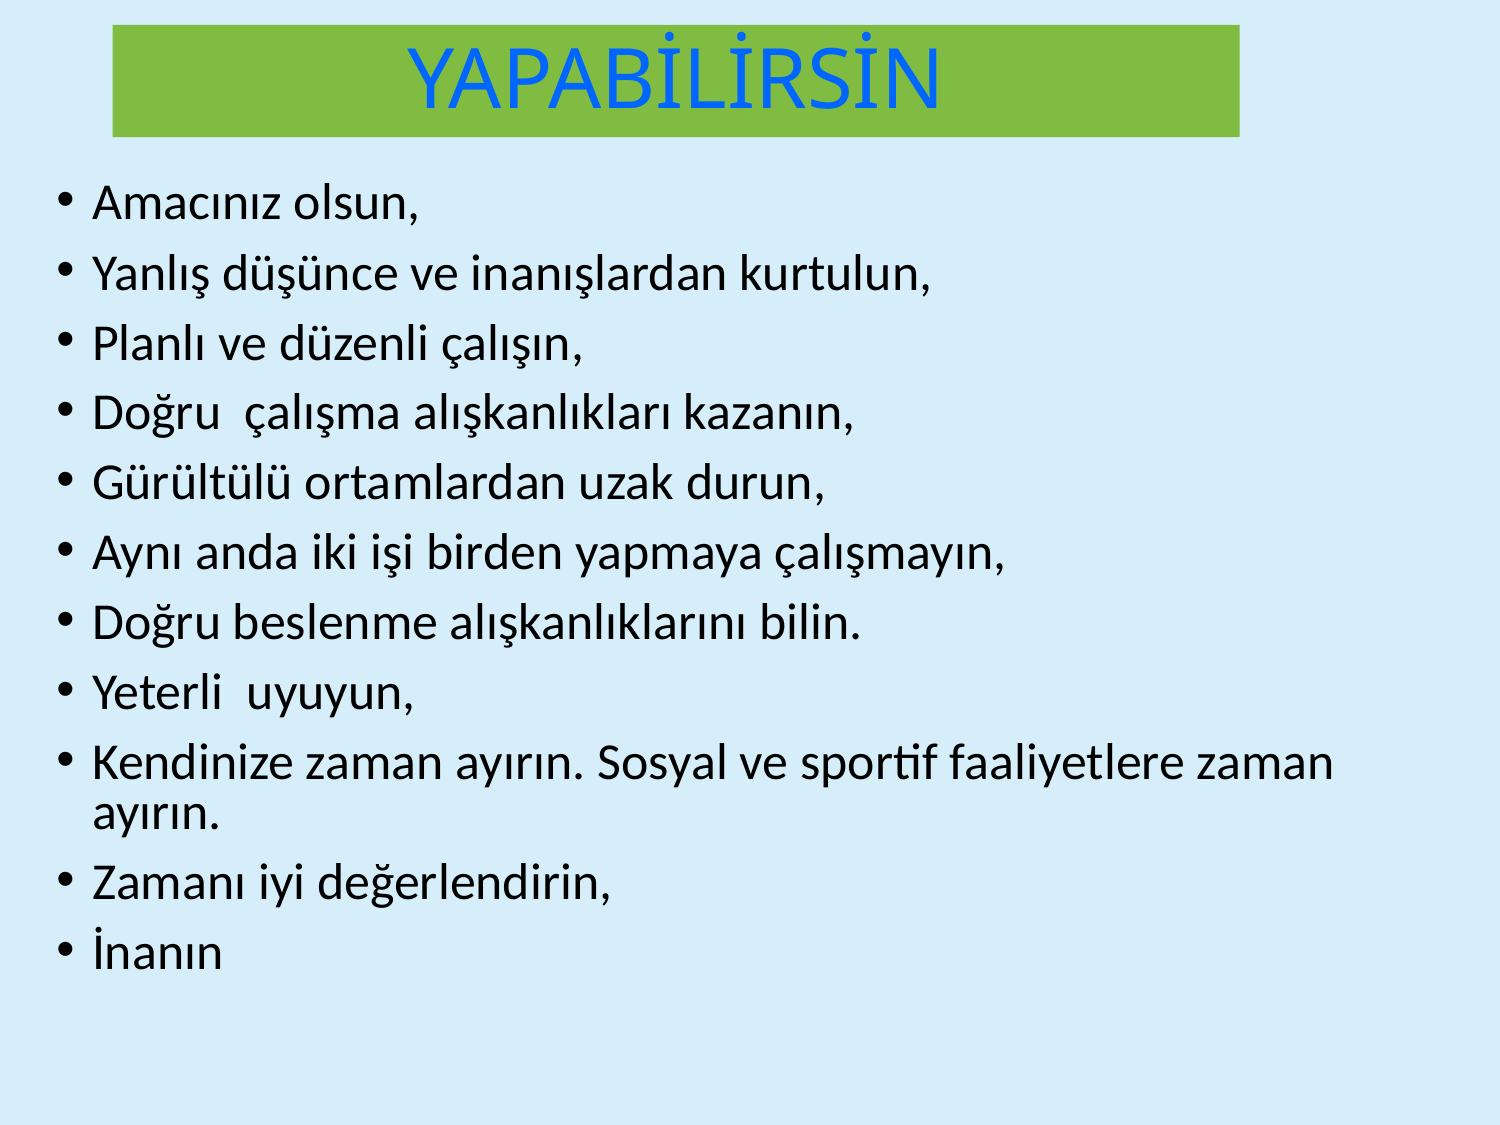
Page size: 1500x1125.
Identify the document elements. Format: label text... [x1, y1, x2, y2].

list Amacınız olsun, Yanlış düşünce ve inanışlardan kurtulun, Planlı ve düzenli çalışın, Doğru çalışma alışkanlıkları kazanın, Gürültülü ortamlardan uzak durun, Aynı anda iki işi birden yapmaya çalışmayın, Doğru beslenme alışkanlıklarını bilin. Yeterli uyuyun, Kendinize zaman ayırın. Sosyal ve sportif faaliyetlere zaman ayırın. Zamanı iyi değerlendirin, İnanın [41, 172, 1435, 988]
title YAPABİLİRSİN [112, 24, 1240, 138]
